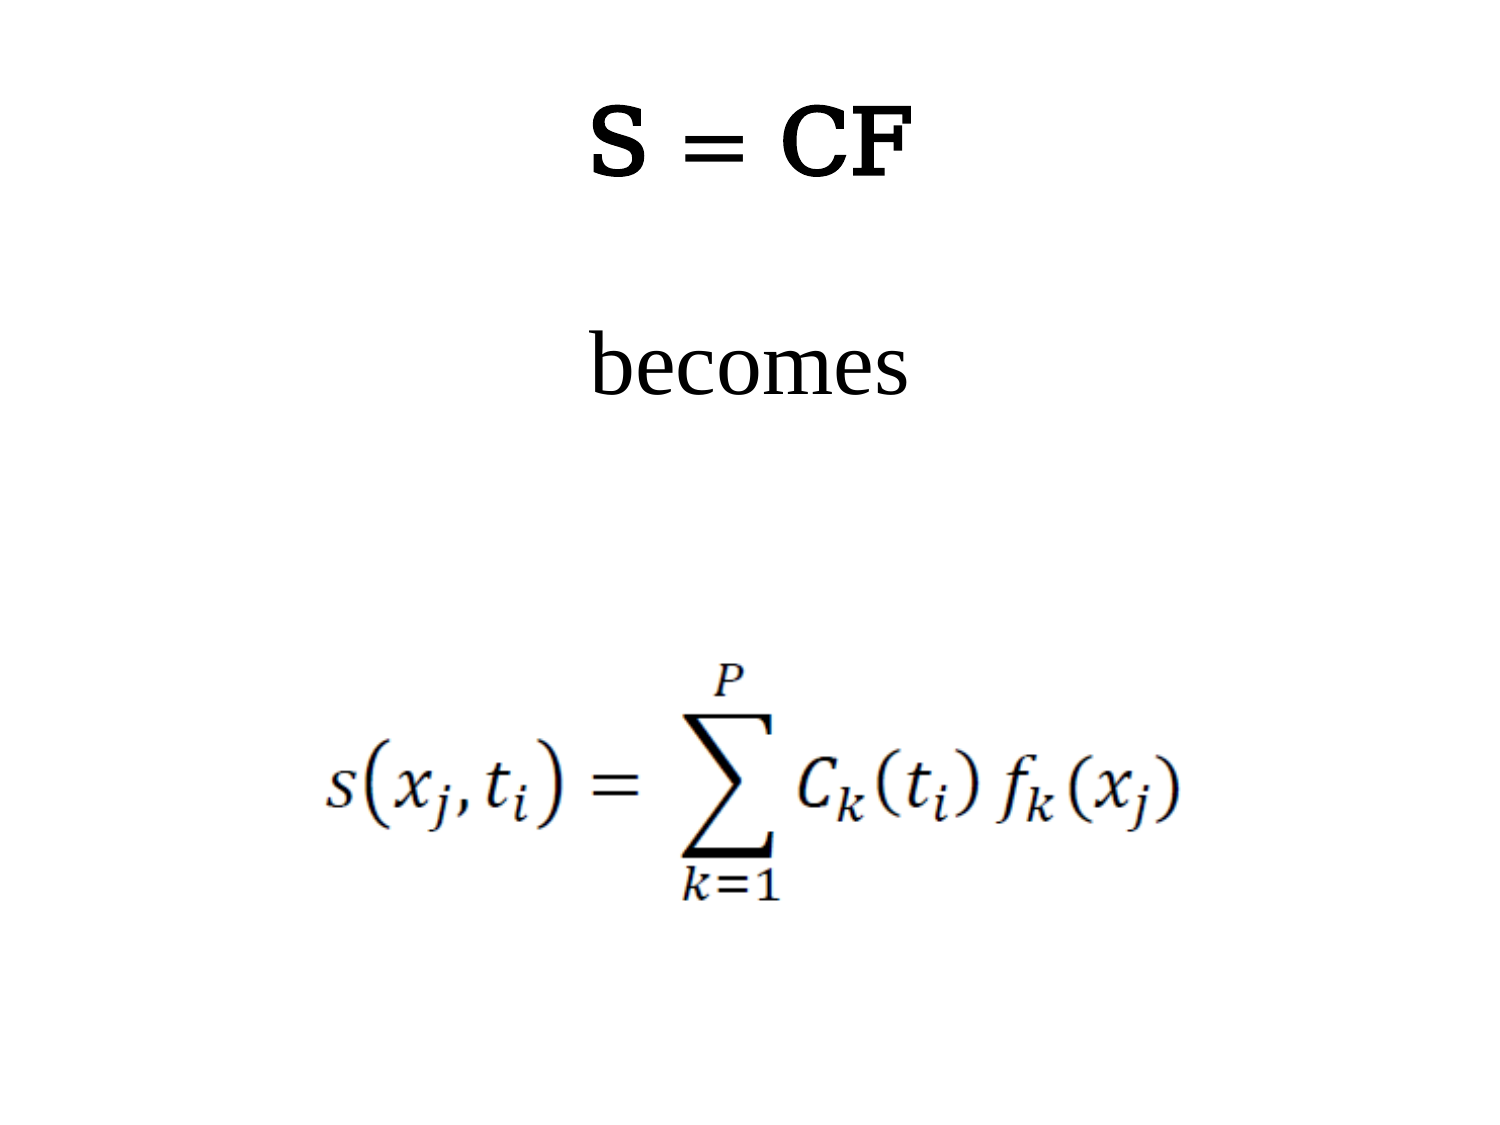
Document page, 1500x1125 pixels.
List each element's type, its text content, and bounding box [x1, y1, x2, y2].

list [274, 599, 1251, 1001]
title S = CF becomes [75, 45, 1425, 450]
